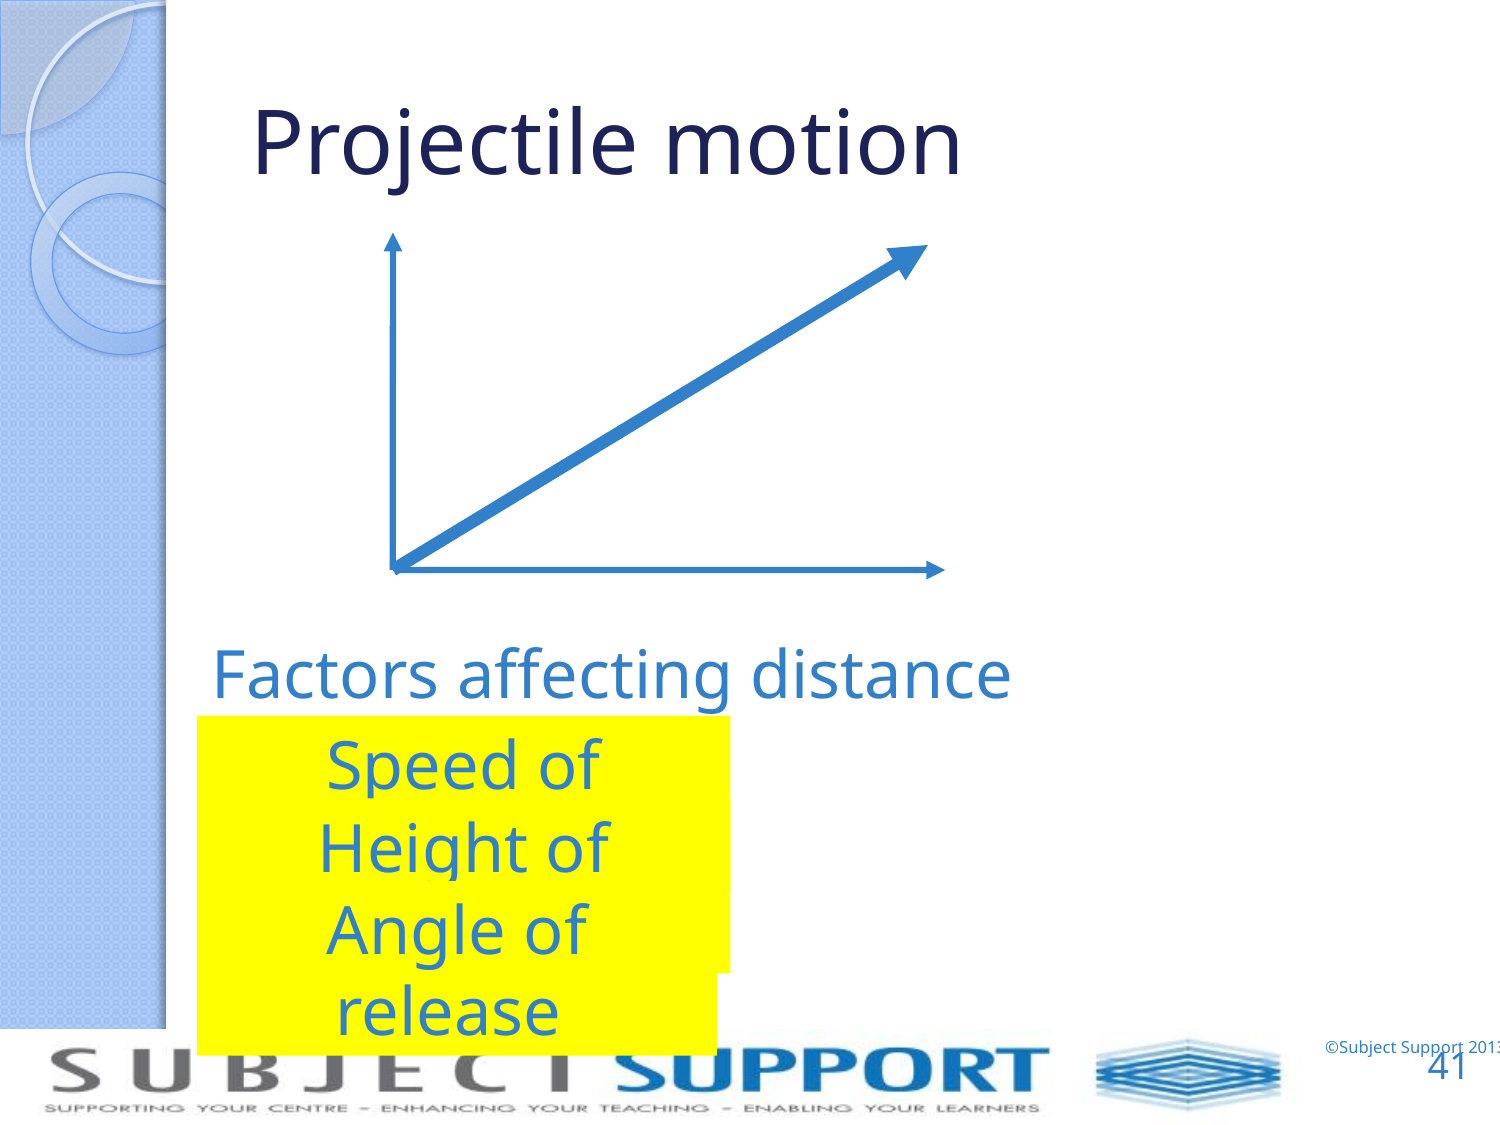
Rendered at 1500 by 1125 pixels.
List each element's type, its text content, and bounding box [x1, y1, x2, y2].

text_box Speed of release [197, 715, 731, 798]
picture [0, 1029, 1311, 1125]
slide_number 41 [1413, 1034, 1488, 1113]
text_box Angle of release [197, 881, 717, 1056]
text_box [392, 232, 946, 571]
text_box Height of release [197, 798, 731, 974]
text_box Factors affecting distance travelled: [197, 624, 1309, 1040]
title Projectile motion [235, 45, 1466, 233]
